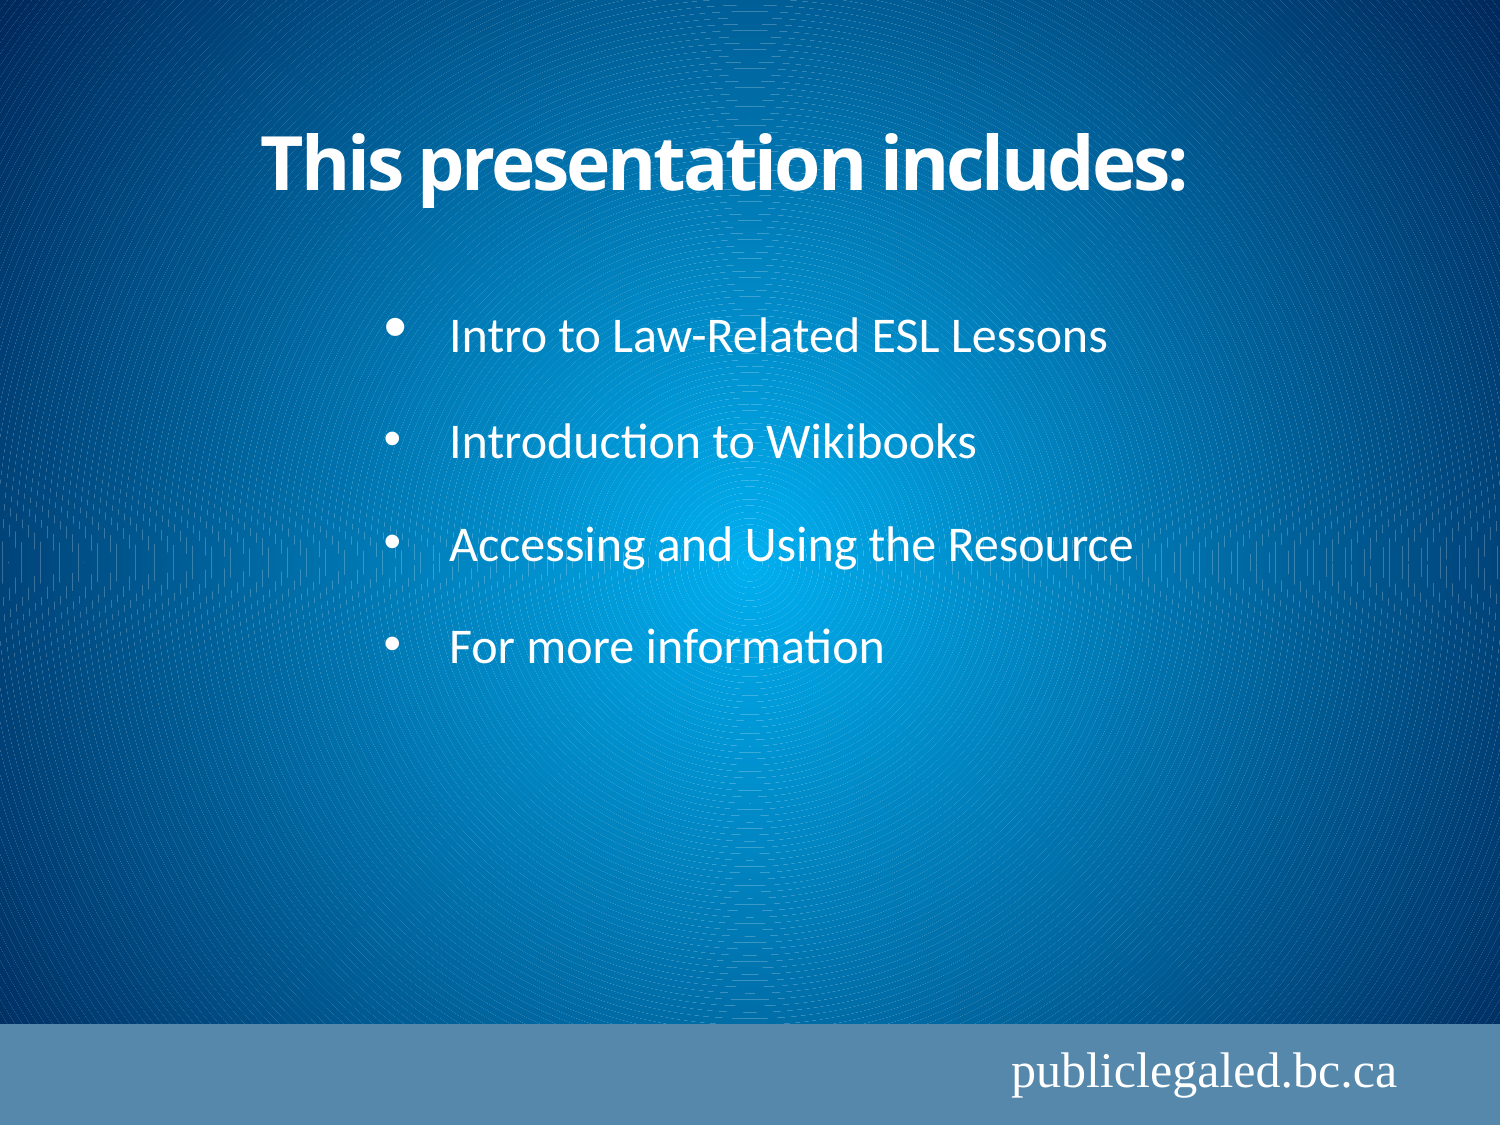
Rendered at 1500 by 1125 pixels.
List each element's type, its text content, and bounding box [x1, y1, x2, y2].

text_box Intro to Law-Related ESL Lessons Introduction to Wikibooks Accessing and Using the Resource For more information [274, 238, 1381, 854]
list [100, 432, 1068, 1007]
picture [0, 1024, 1500, 1125]
title This presentation includes: [0, 92, 1450, 230]
